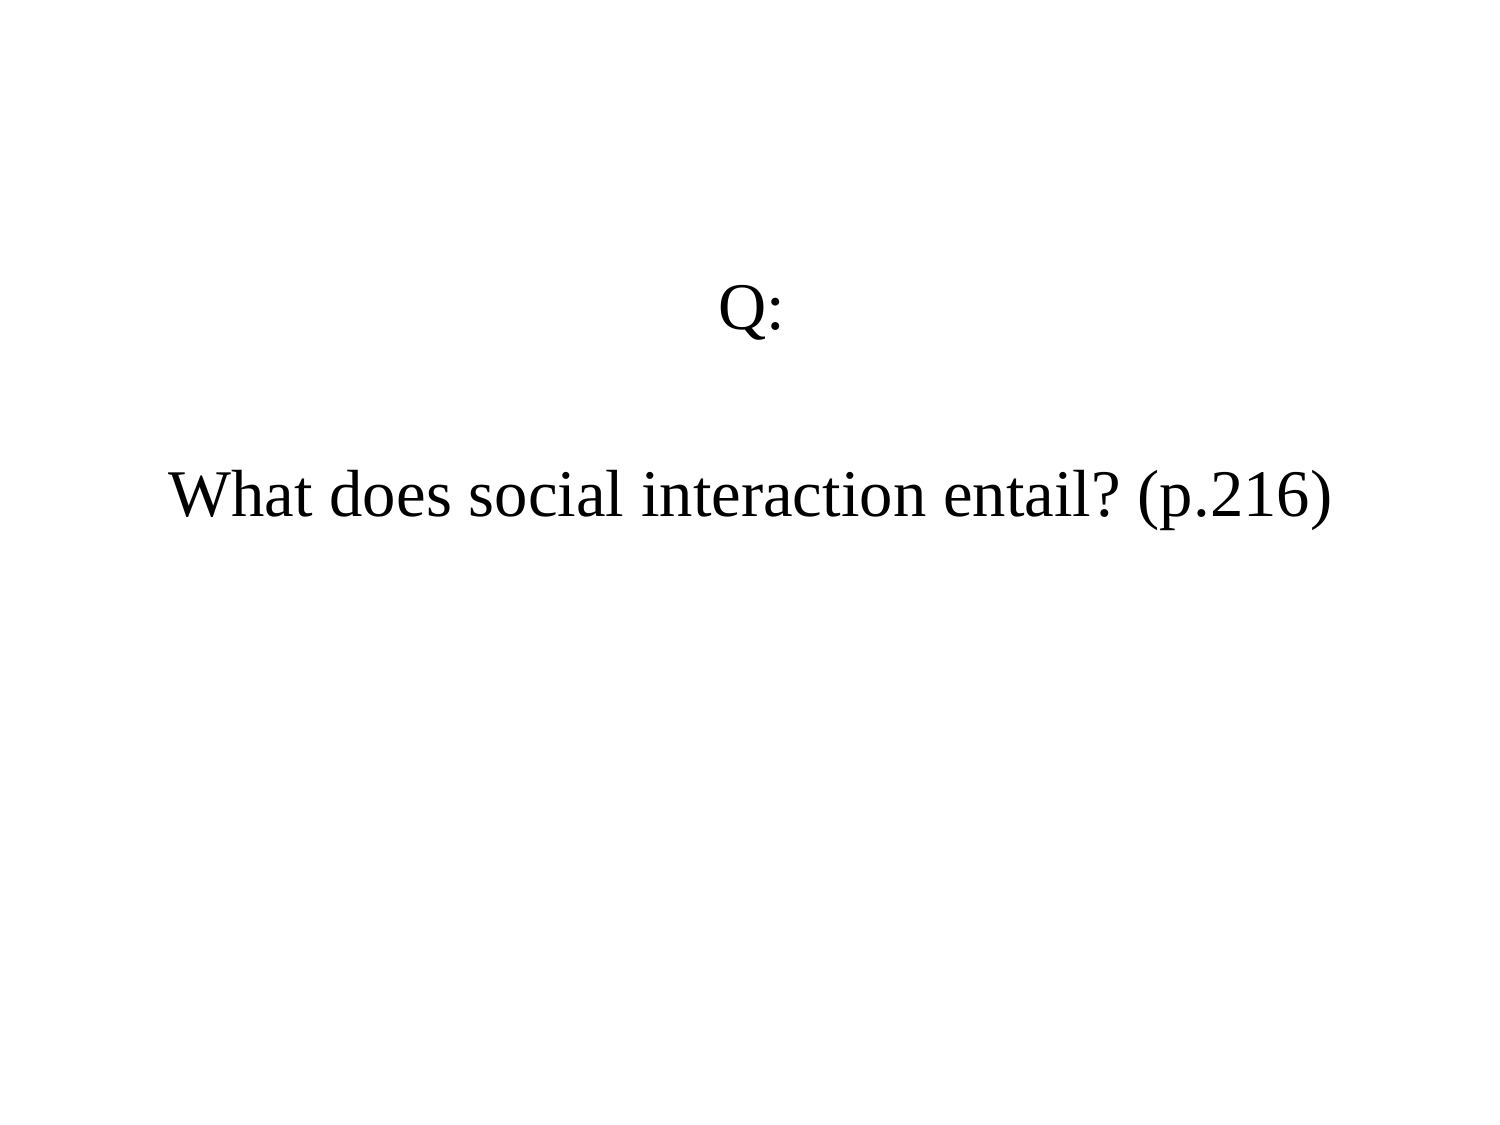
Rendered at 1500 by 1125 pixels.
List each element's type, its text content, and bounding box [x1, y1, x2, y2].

list Q: What does social interaction entail? (p.216) [76, 255, 1427, 828]
